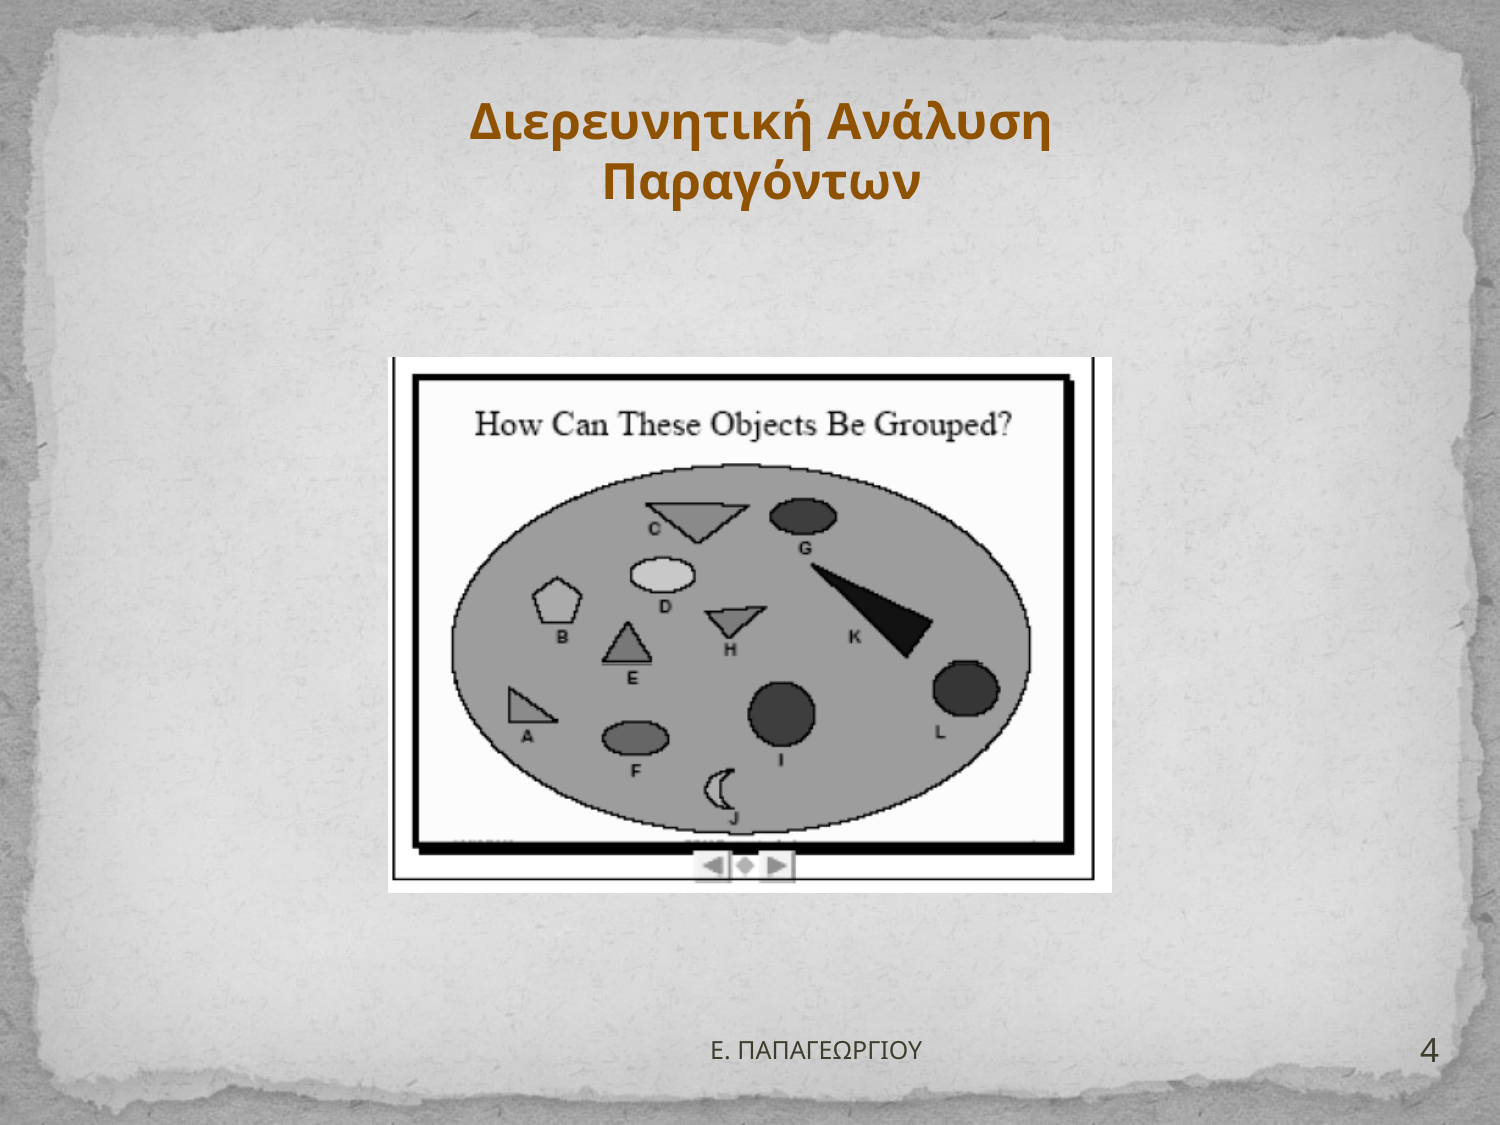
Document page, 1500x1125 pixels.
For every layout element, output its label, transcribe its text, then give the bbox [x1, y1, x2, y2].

title [74, 24, 1425, 225]
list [391, 360, 1111, 892]
text_box Διερευνητική Ανάλυση Παραγόντων [386, 81, 1137, 277]
slide_number 4 [1379, 1014, 1480, 1089]
footer Ε. ΠΑΠΑΓΕΩΡΓΙΟΥ [350, 1017, 938, 1081]
